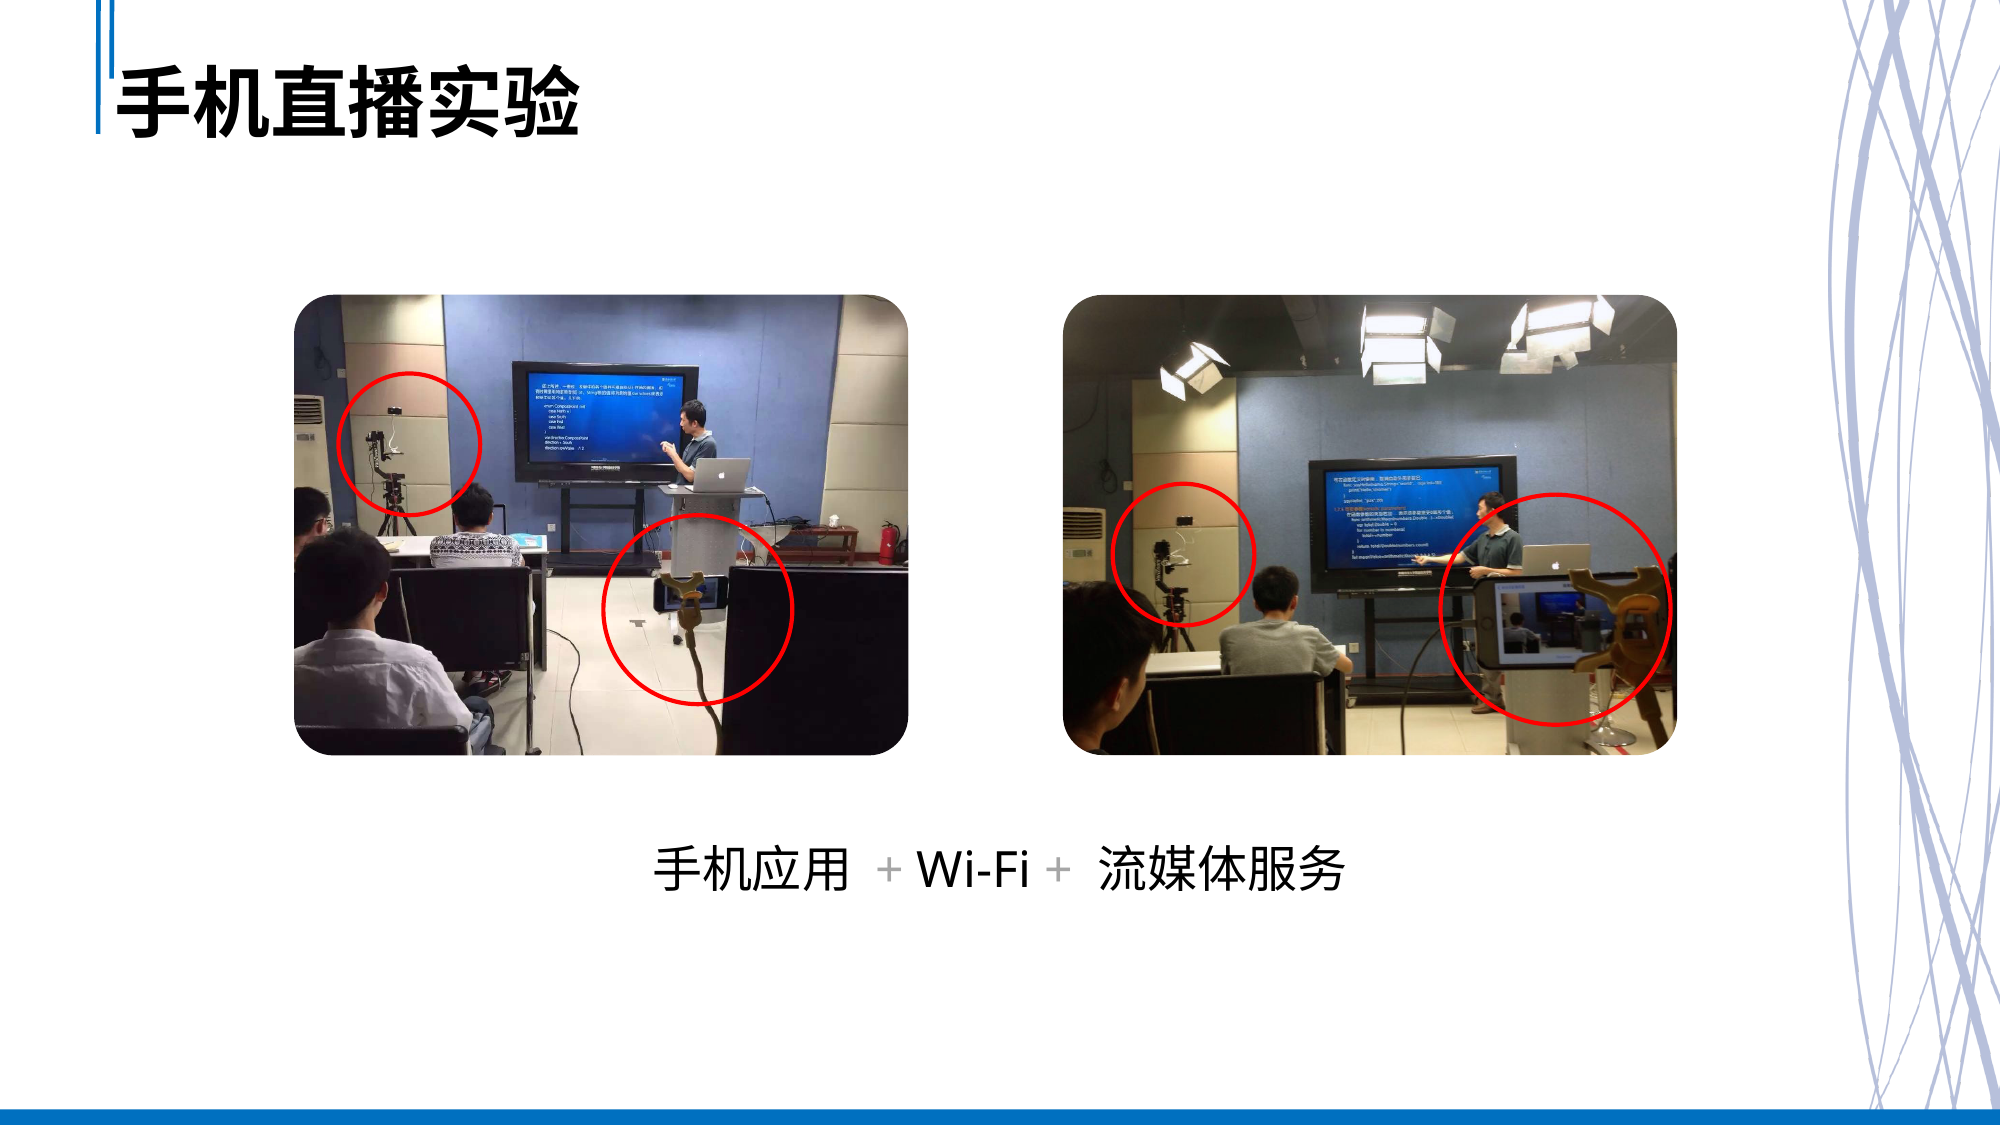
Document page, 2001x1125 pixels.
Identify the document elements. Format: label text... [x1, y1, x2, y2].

picture [293, 294, 909, 756]
text_box 手机应用 + Wi-Fi + 流媒体服务 [637, 830, 1363, 905]
title 手机直播实验 [99, 45, 1900, 157]
picture [1062, 294, 1678, 756]
